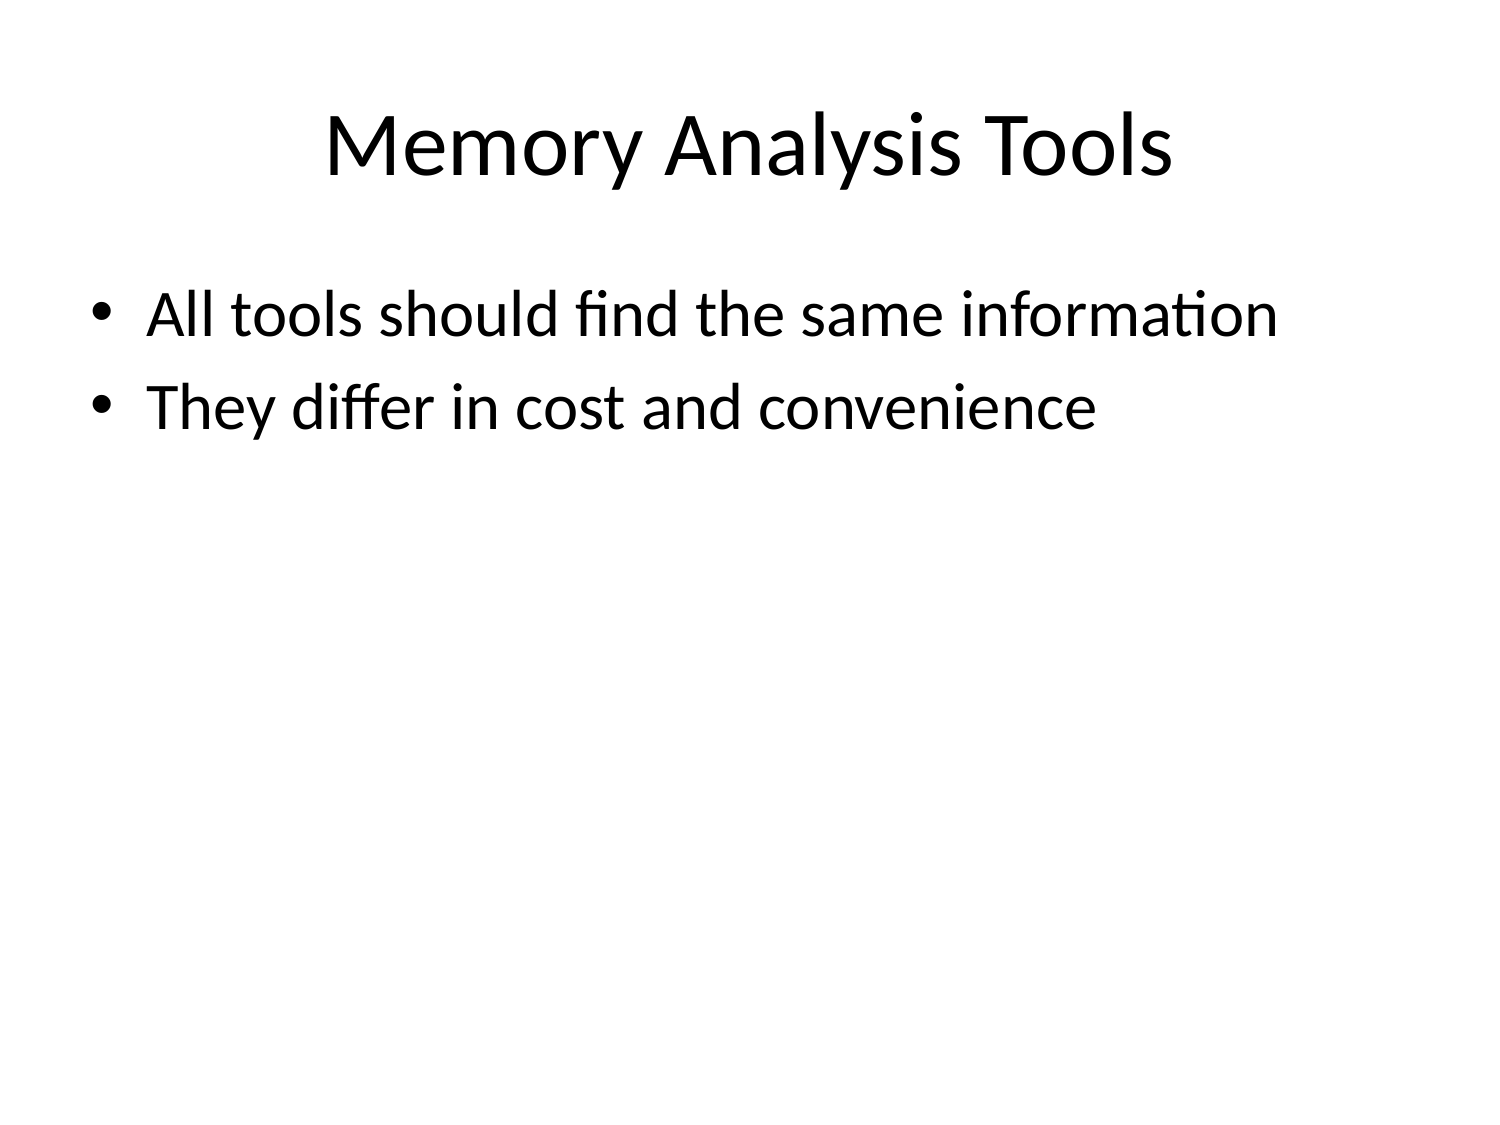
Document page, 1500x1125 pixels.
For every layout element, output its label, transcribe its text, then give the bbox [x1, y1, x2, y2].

list All tools should find the same information They differ in cost and convenience [75, 262, 1425, 1005]
title Memory Analysis Tools [75, 45, 1425, 233]
